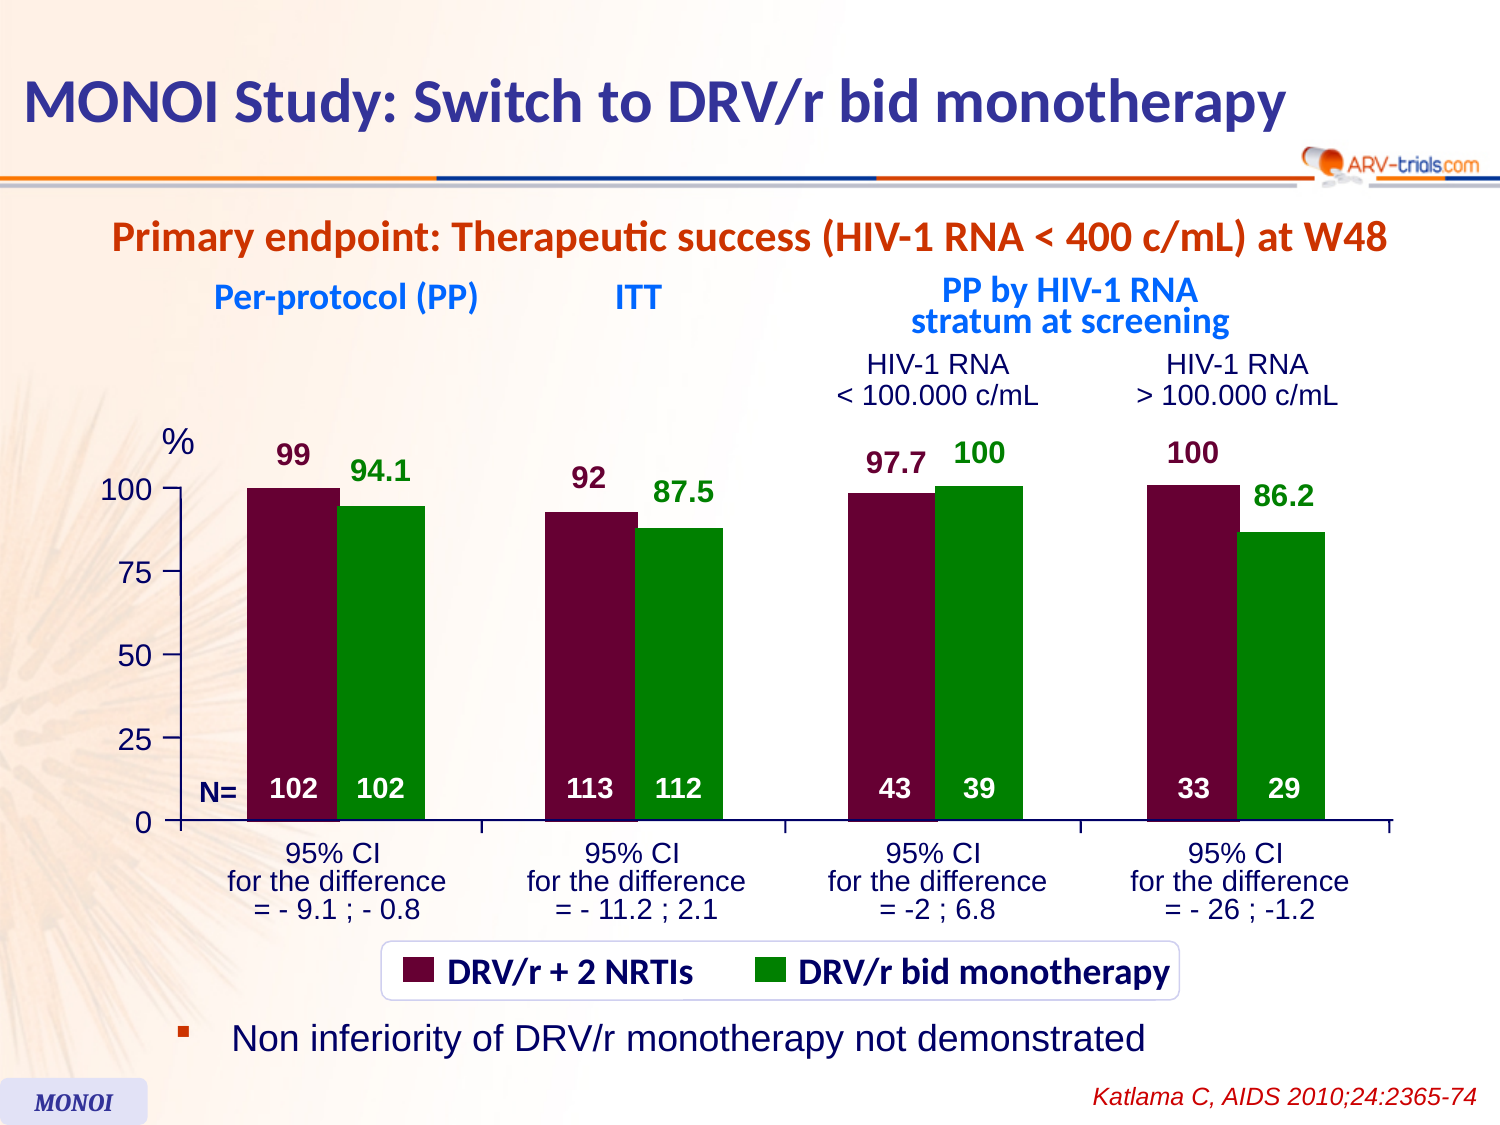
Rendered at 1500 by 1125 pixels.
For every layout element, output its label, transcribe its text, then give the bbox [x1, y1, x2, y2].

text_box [100, 264, 1394, 1001]
title MONOI Study: Switch to DRV/r bid monotherapy [8, 7, 1353, 189]
picture [0, 0, 1500, 1125]
text_box Katlama C, AIDS 2010;24:2365-74 [924, 1073, 1493, 1118]
text_box Primary endpoint: Therapeutic success (HIV-1 RNA < 400 c/mL) at W48 [96, 200, 1404, 268]
text_box Non inferiority of DRV/r monotherapy not demonstrated [160, 1011, 1239, 1072]
text_box MONOI [0, 1077, 148, 1125]
